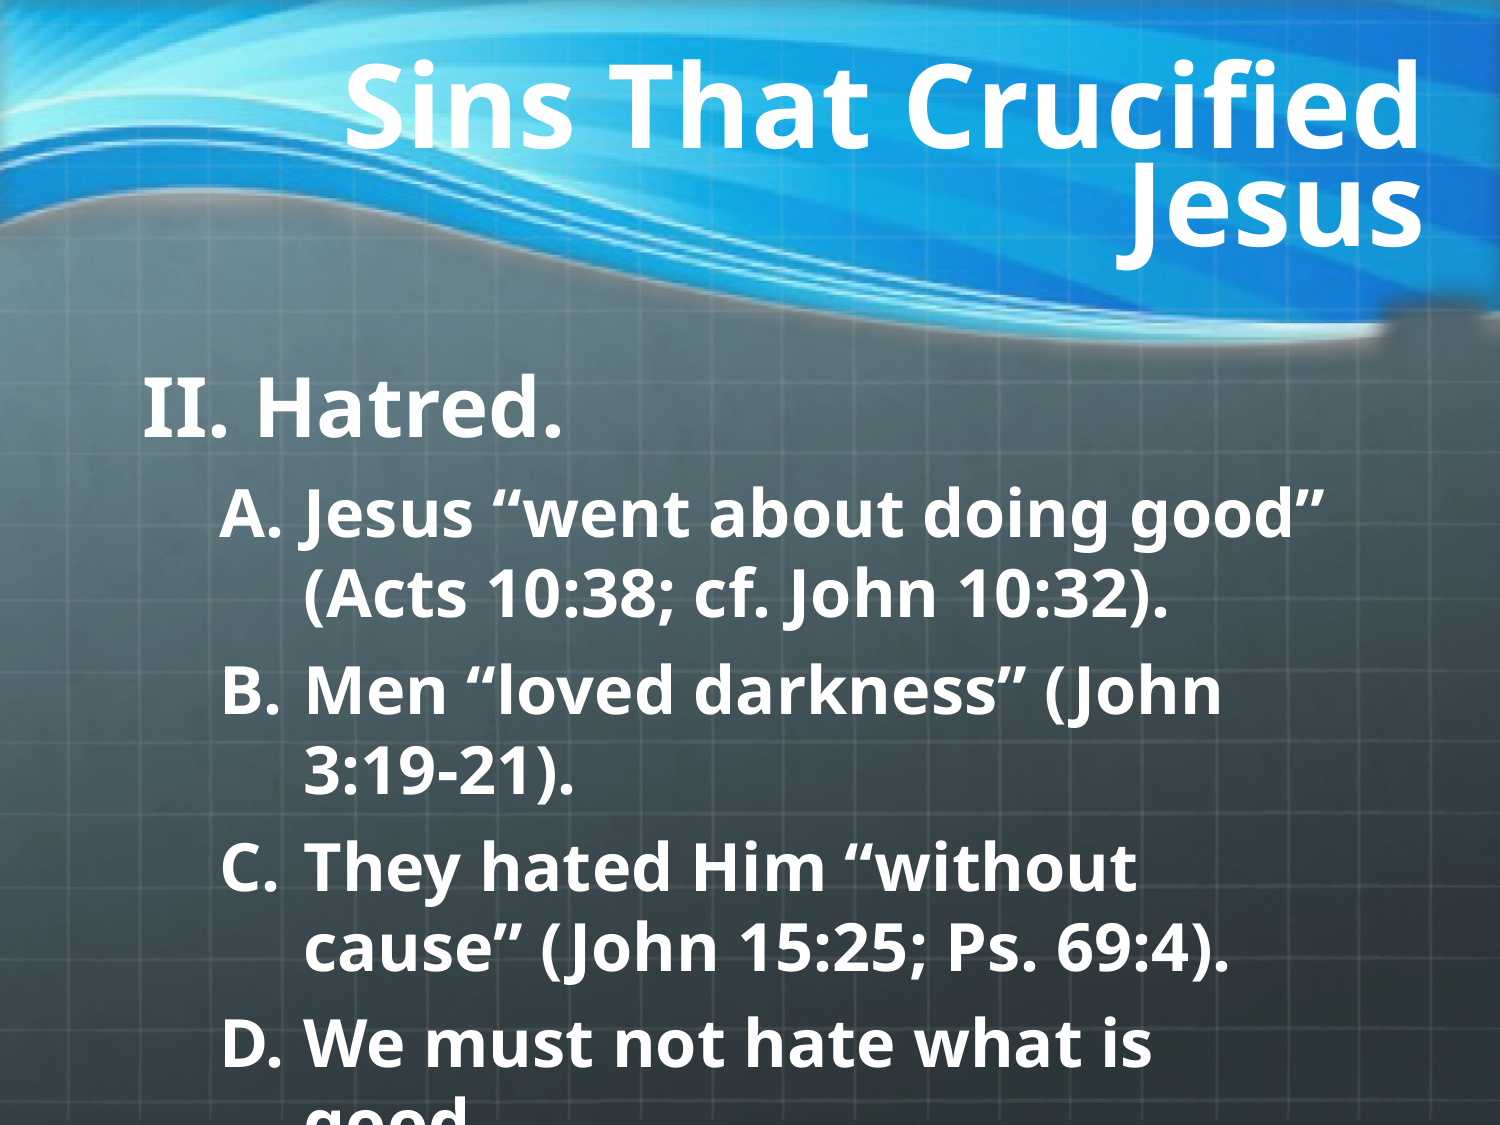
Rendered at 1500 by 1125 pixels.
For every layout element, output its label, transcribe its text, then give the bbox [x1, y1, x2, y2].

title Sins That Crucified Jesus [304, 28, 1442, 309]
picture [0, 0, 1500, 1125]
list II. Hatred. Jesus “went about doing good” (Acts 10:38; cf. John 10:32). Men “loved darkness” (John 3:19-21). They hated Him “without cause” (John 15:25; Ps. 69:4). We must not hate what is good. [127, 347, 1372, 1045]
